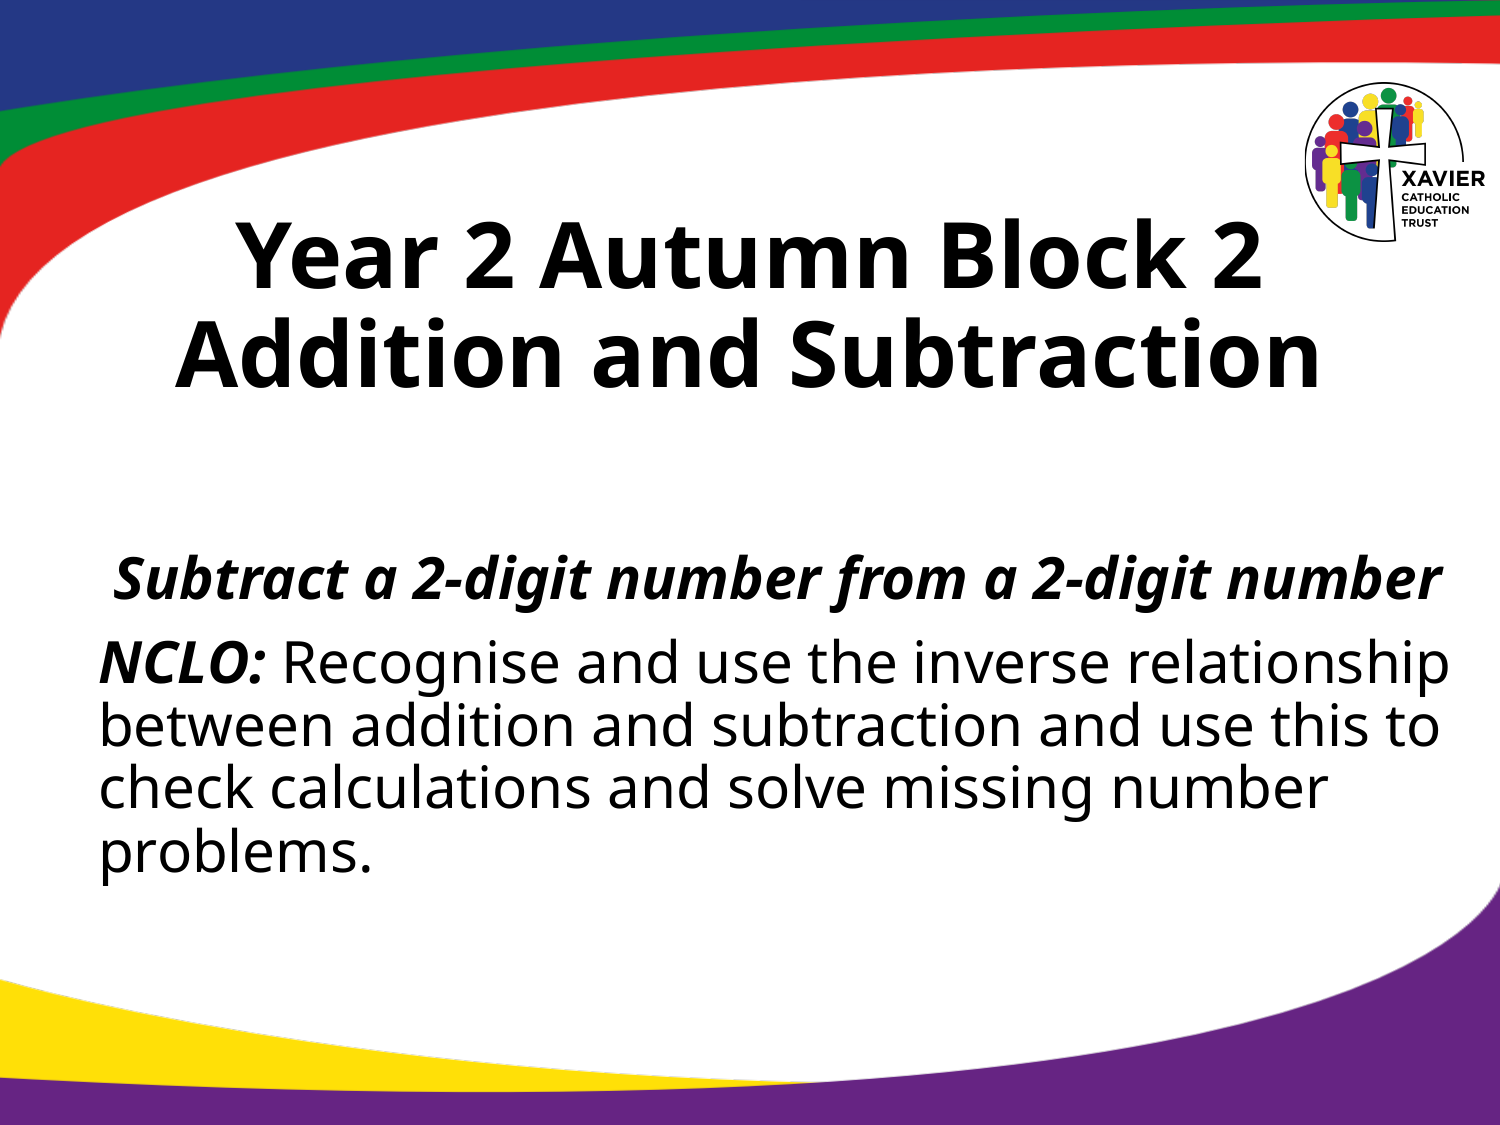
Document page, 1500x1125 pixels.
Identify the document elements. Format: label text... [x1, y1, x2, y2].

list Subtract a 2-digit number from a 2-digit number NCLO: Recognise and use the inverse relationship between addition and subtraction and use this to check calculations and solve missing number problems. [83, 541, 1473, 946]
title Year 2 Autumn Block 2 Addition and Subtraction [83, 157, 1417, 569]
